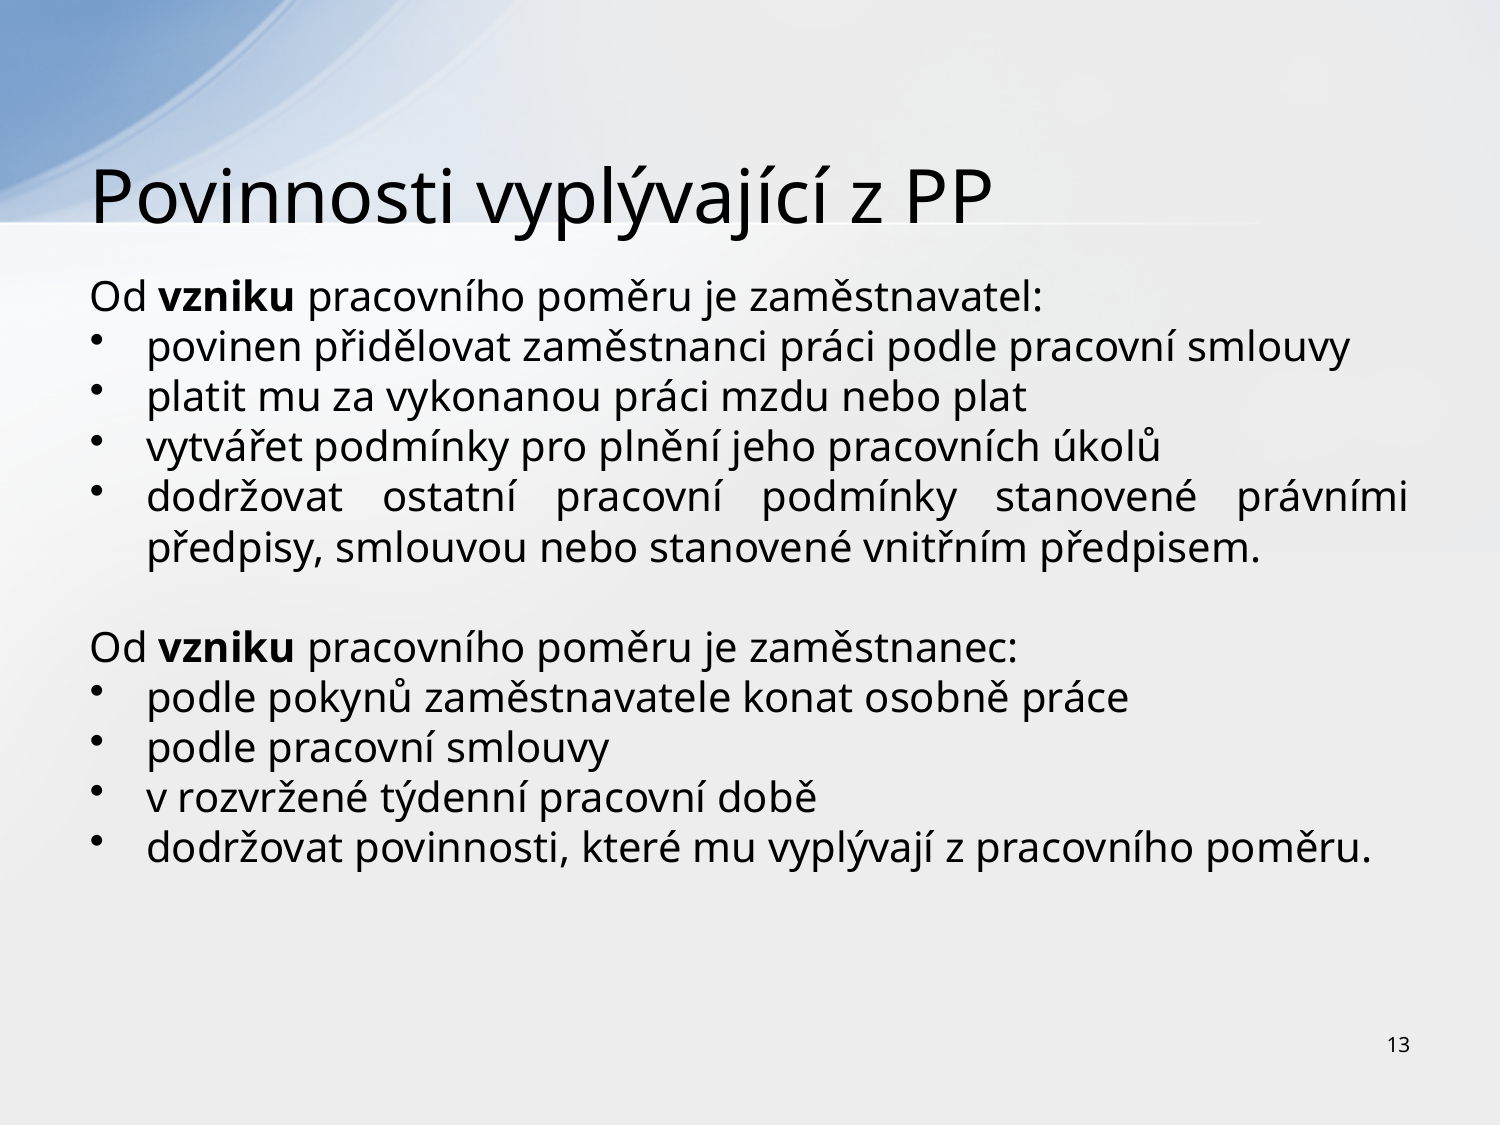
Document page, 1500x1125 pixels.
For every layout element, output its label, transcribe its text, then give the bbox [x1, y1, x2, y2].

title Povinnosti vyplývající z PP [75, 58, 1425, 247]
slide_number 13 [1074, 1024, 1425, 1103]
list Od vzniku pracovního poměru je zaměstnavatel: povinen přidělovat zaměstnanci práci podle pracovní smlouvy platit mu za vykonanou práci mzdu nebo plat vytvářet podmínky pro plnění jeho pracovních úkolů dodržovat ostatní pracovní podmínky stanovené právními předpisy, smlouvou nebo stanovené vnitřním předpisem. Od vzniku pracovního poměru je zaměstnanec: podle pokynů zaměstnavatele konat osobně práce podle pracovní smlouvy v rozvržené týdenní pracovní době dodržovat povinnosti, které mu vyplývají z pracovního poměru. [75, 262, 1425, 1005]
picture [0, 0, 1500, 1125]
